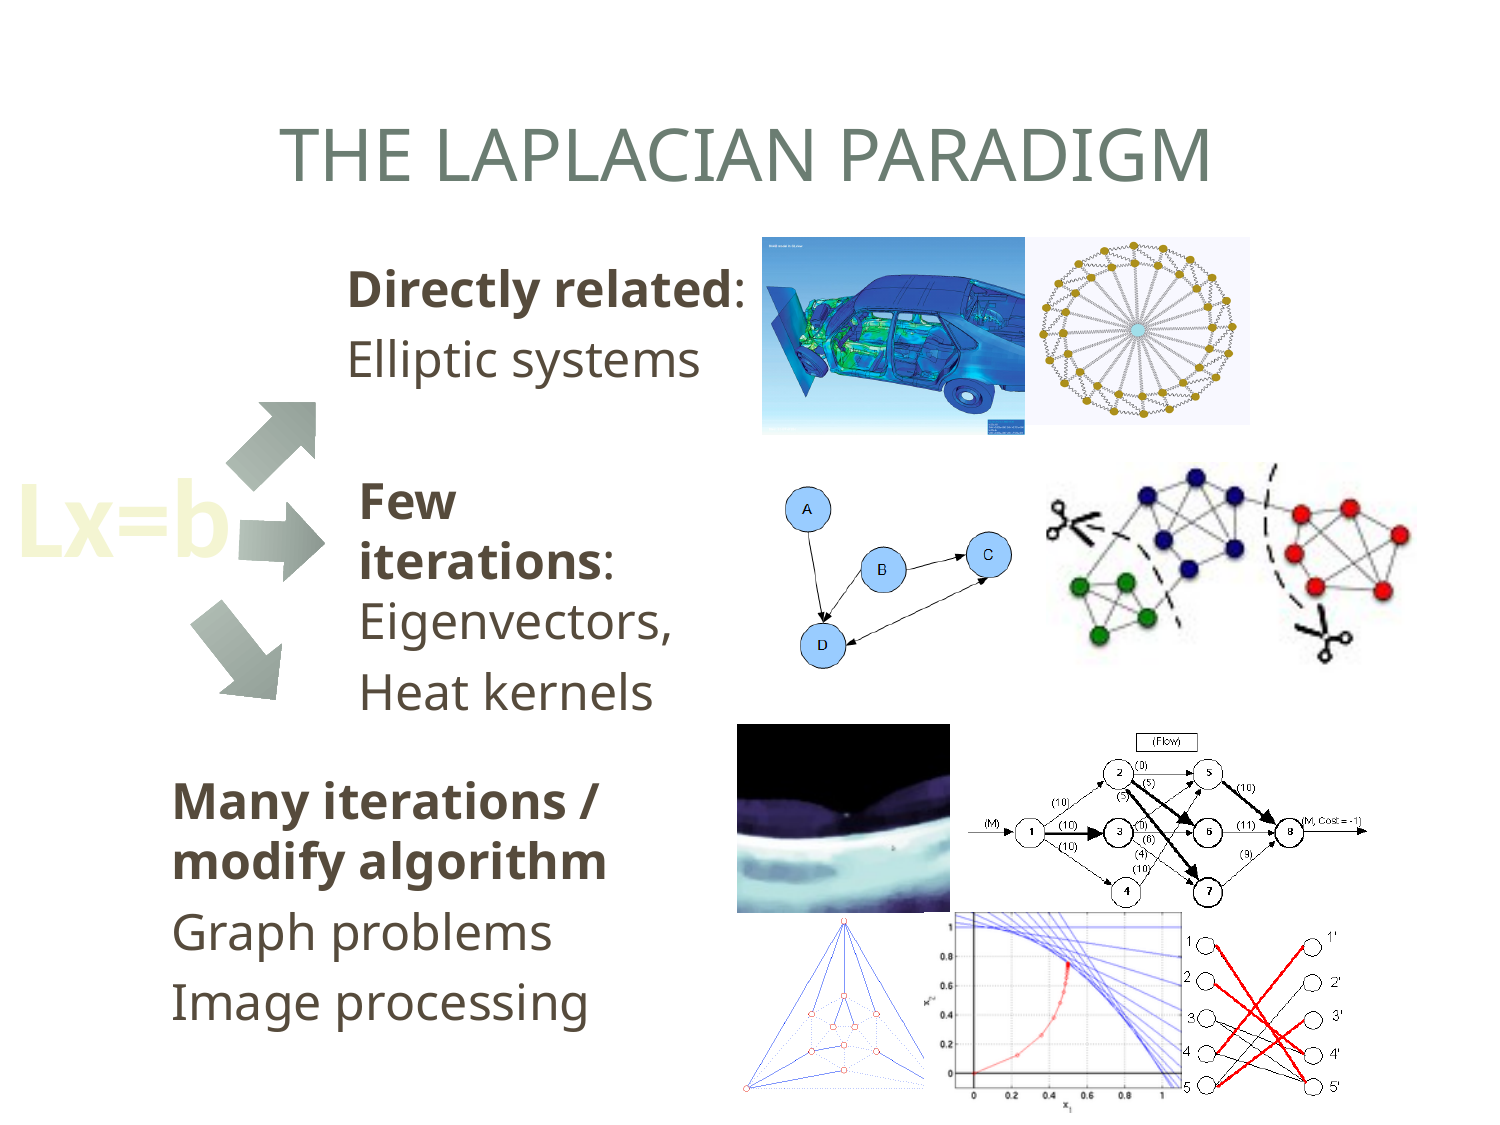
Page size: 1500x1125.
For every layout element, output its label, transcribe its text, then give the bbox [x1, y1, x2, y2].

text_box Lx=b [1, 437, 247, 588]
picture [737, 724, 1379, 1115]
text_box [189, 599, 283, 701]
title The Laplacian Paradigm [69, 66, 1425, 238]
text_box Few iterations: Eigenvectors, Heat kernels [323, 460, 727, 677]
text_box [225, 401, 316, 492]
text_box Many iterations / modify algorithm Graph problems Image processing [135, 760, 689, 1064]
text_box [237, 501, 323, 583]
list Directly related: Elliptic systems [310, 248, 762, 402]
picture [762, 462, 1418, 688]
picture [762, 237, 1251, 435]
